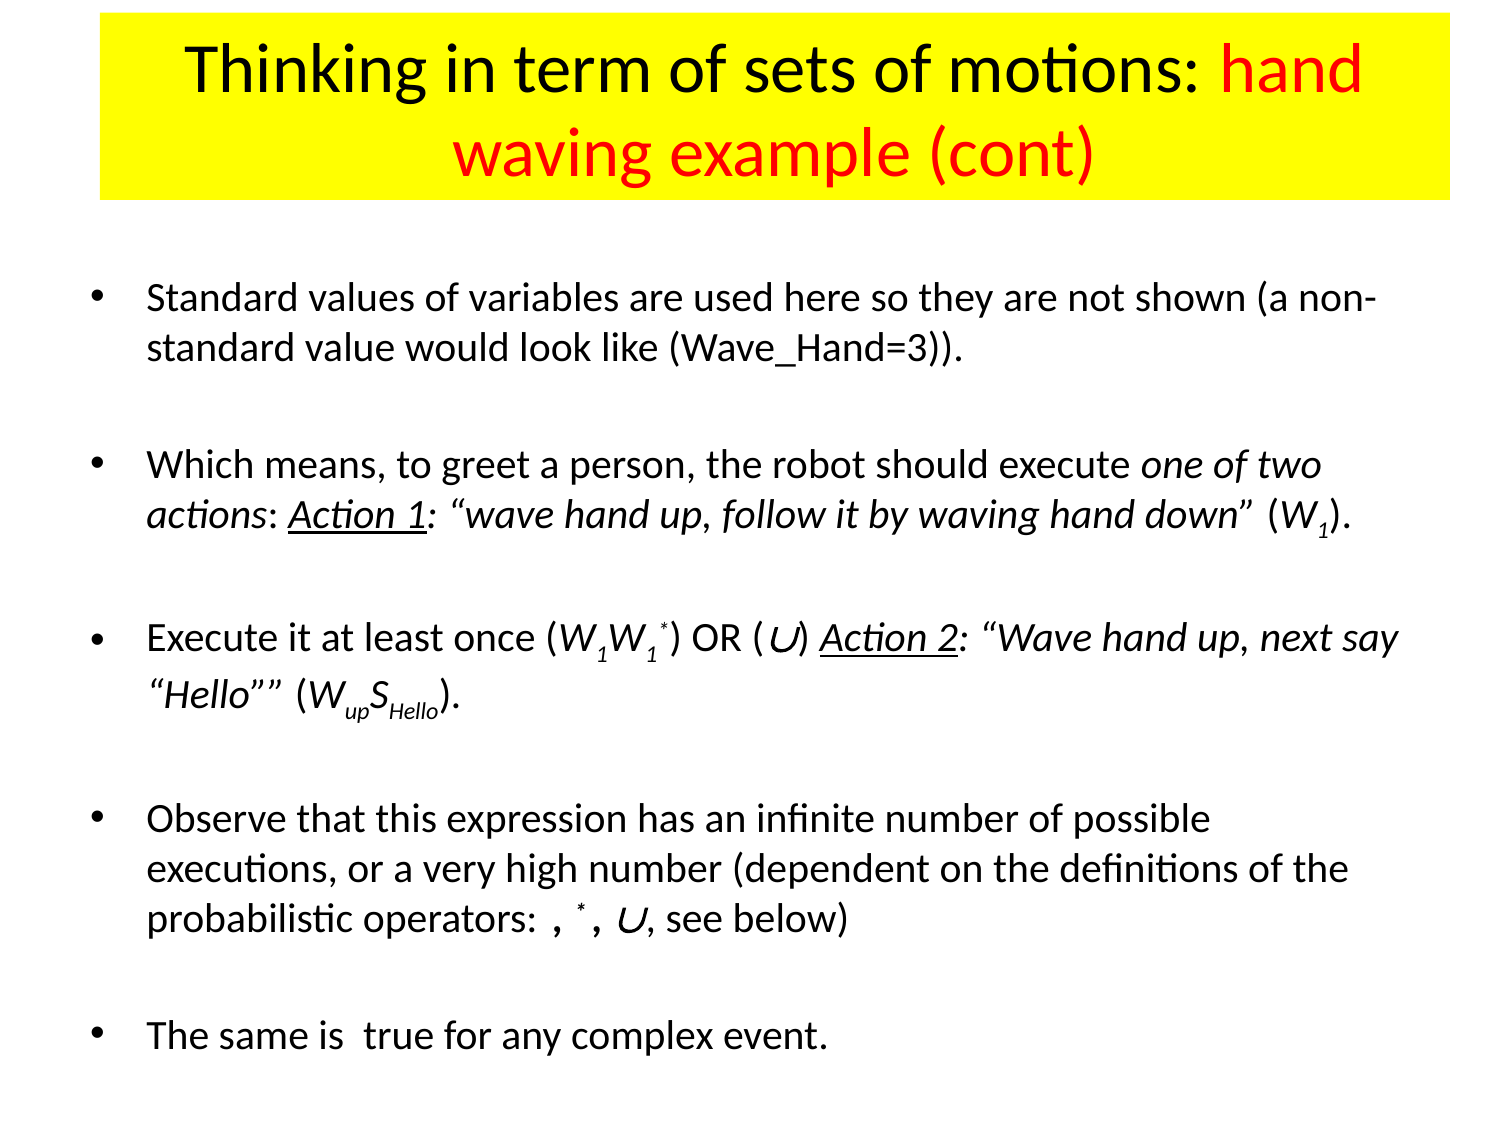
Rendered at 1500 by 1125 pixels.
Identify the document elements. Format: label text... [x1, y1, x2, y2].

list Standard values of variables are used here so they are not shown (a non-standard value would look like (Wave_Hand=3)). Which means, to greet a person, the robot should execute one of two actions: Action 1: “wave hand up, follow it by waving hand down” (W1). Execute it at least once (W1W1*) OR () Action 2: “Wave hand up, next say “Hello”” (WupSHello). Observe that this expression has an infinite number of possible executions, or a very high number (dependent on the definitions of the probabilistic operators: , * , , see below) The same is true for any complex event. [75, 262, 1425, 1063]
text_box Thinking in term of sets of motions: hand waving example (cont) [99, 12, 1450, 200]
